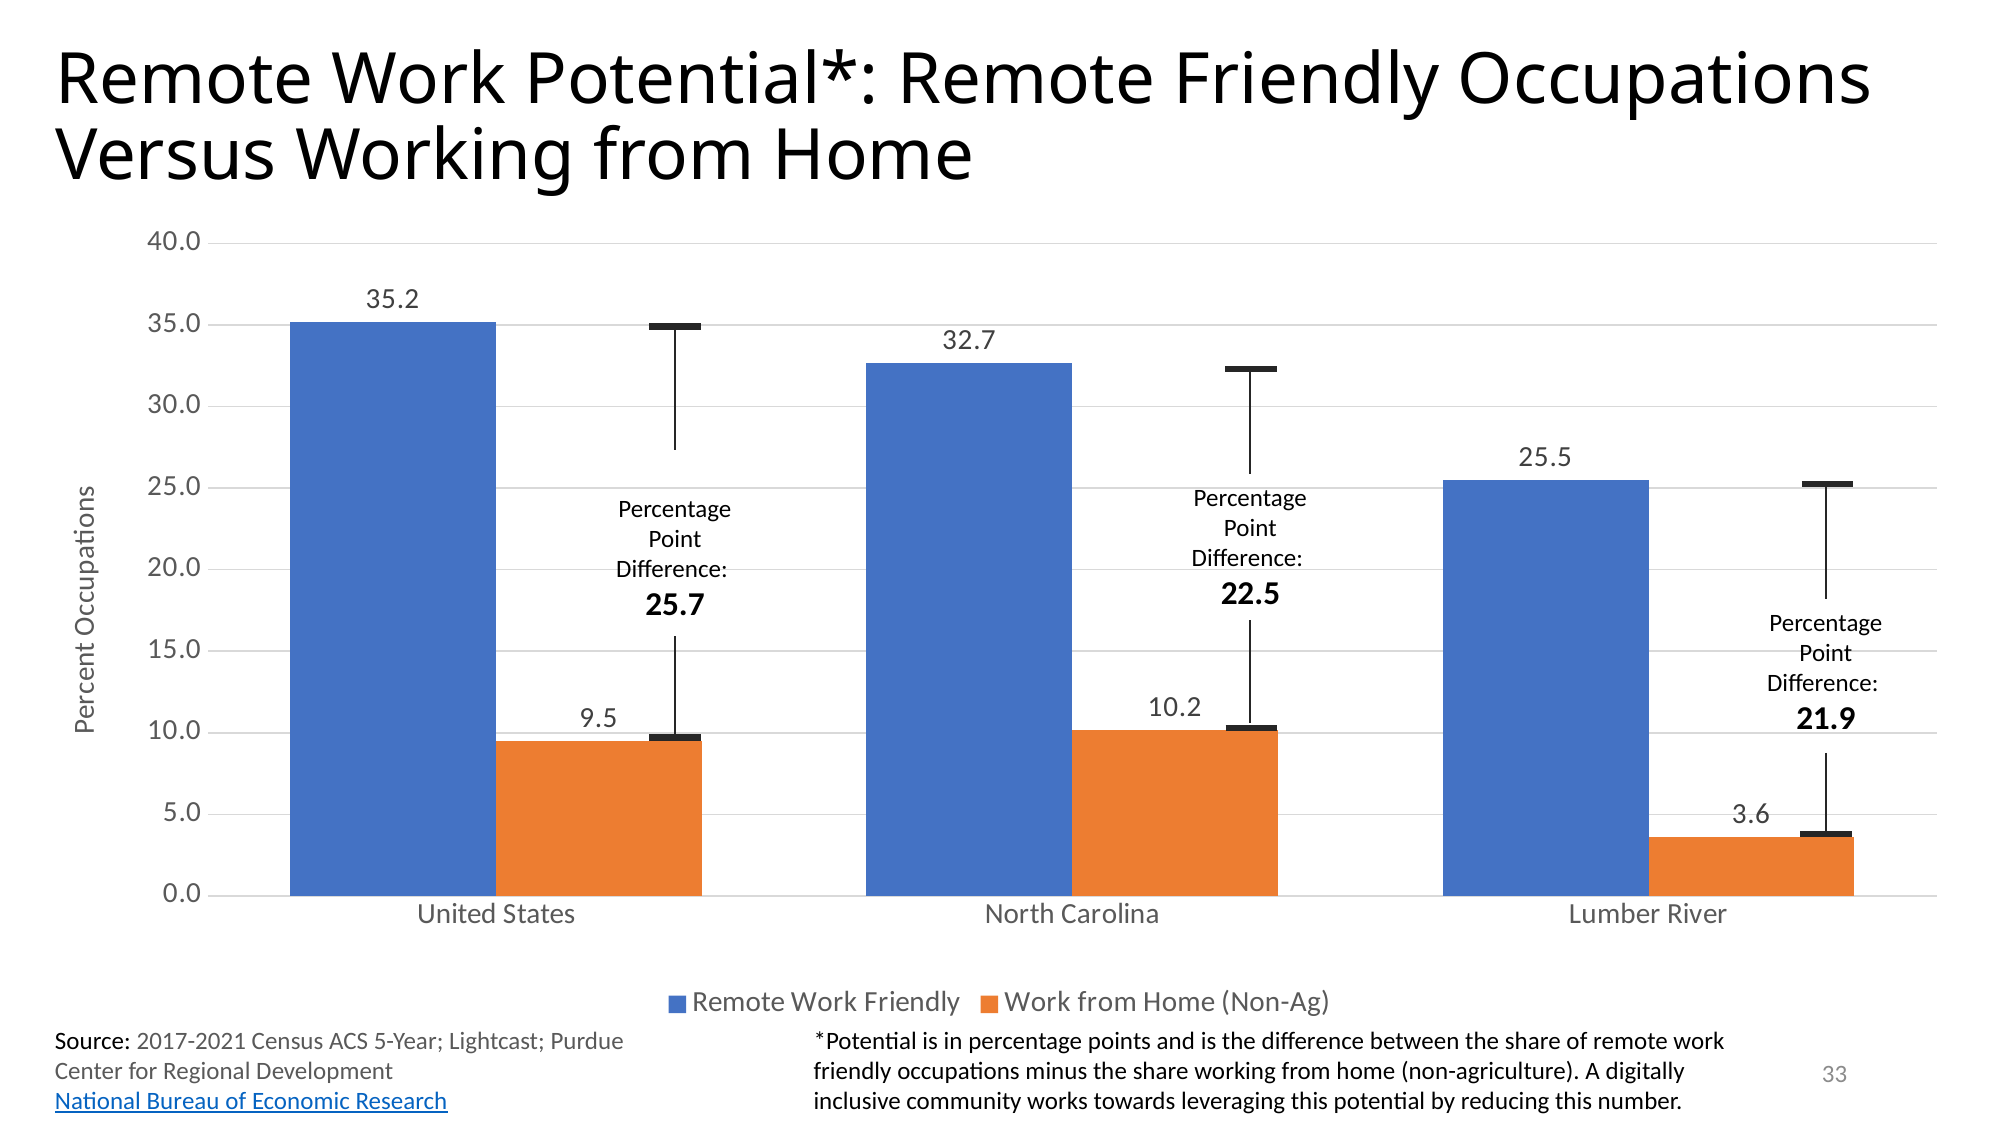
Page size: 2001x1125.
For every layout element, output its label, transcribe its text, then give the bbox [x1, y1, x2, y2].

title Remote Work Potential*: Remote Friendly Occupations Versus Working from Home [40, 22, 1955, 214]
text_box Source: 2017-2021 Census ACS 5-Year; Lightcast; Purdue Center for Regional Development National Bureau of Economic Research [40, 1026, 701, 1122]
slide_number 33 [1780, 1042, 1863, 1103]
text_box *Potential is in percentage points and is the difference between the share of remote work friendly occupations minus the share working from home (non-agriculture). A digitally inclusive community works towards leveraging this potential by reducing this number. [798, 1026, 1780, 1122]
chart [40, 214, 1960, 1026]
